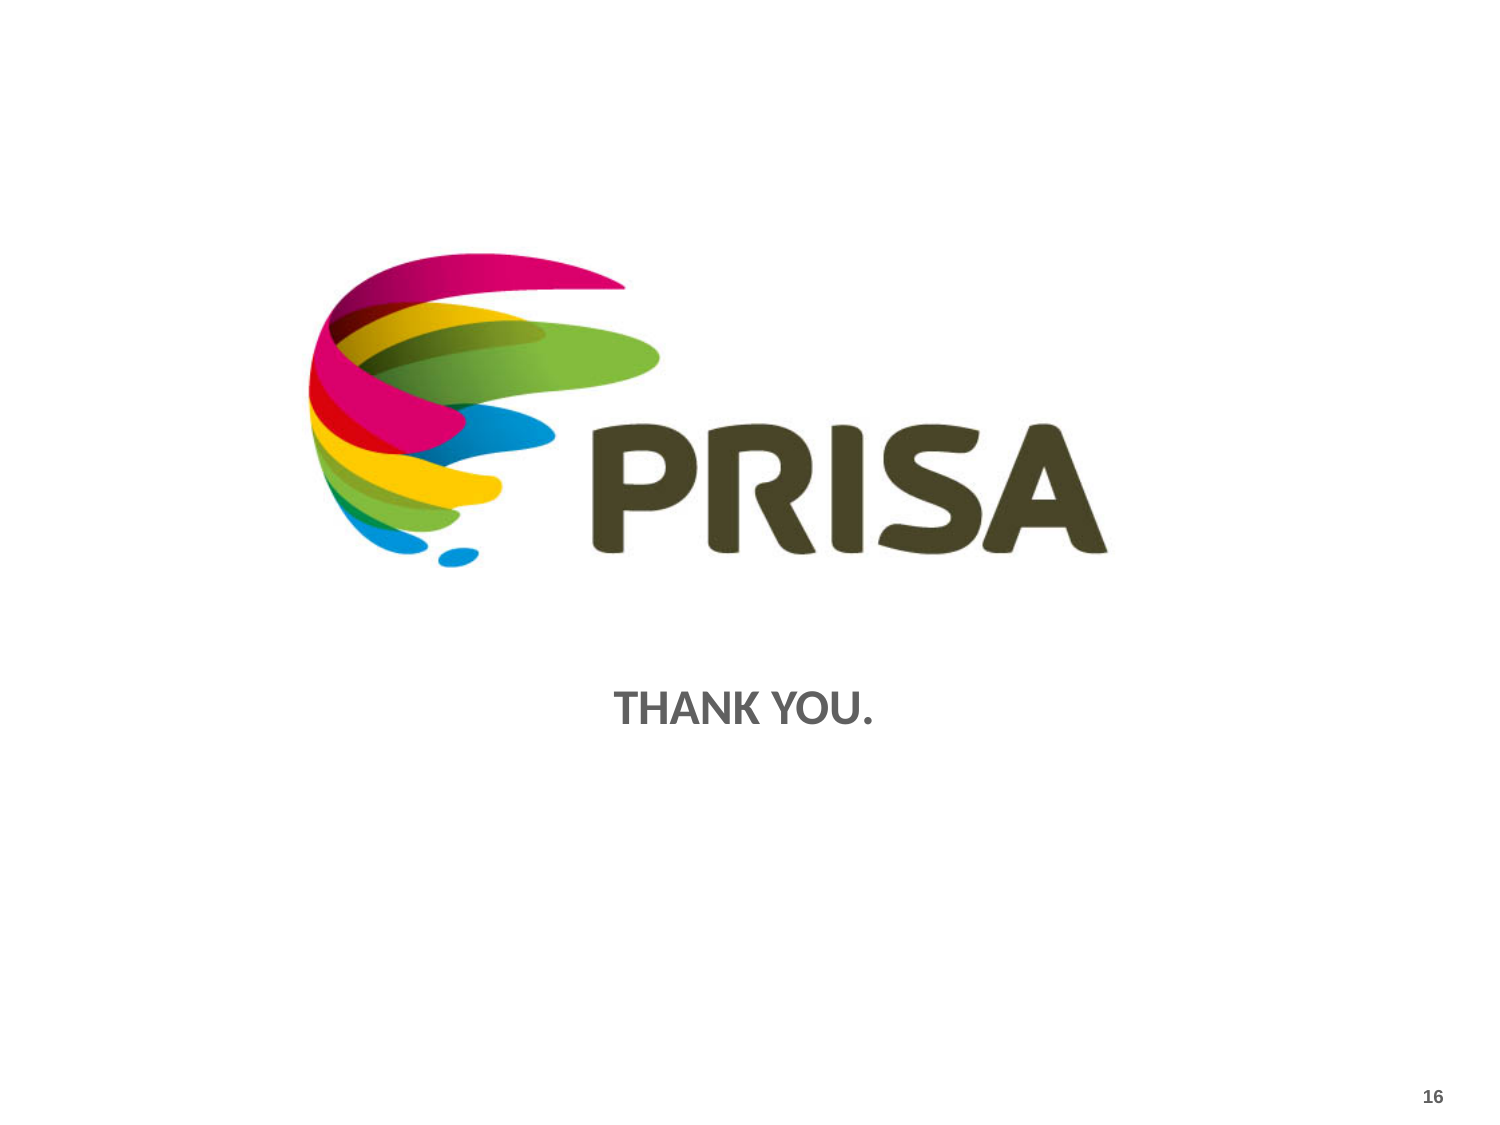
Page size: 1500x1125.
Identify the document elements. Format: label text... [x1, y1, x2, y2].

picture [206, 172, 1226, 608]
text_box THANK YOU. [265, 661, 1223, 742]
